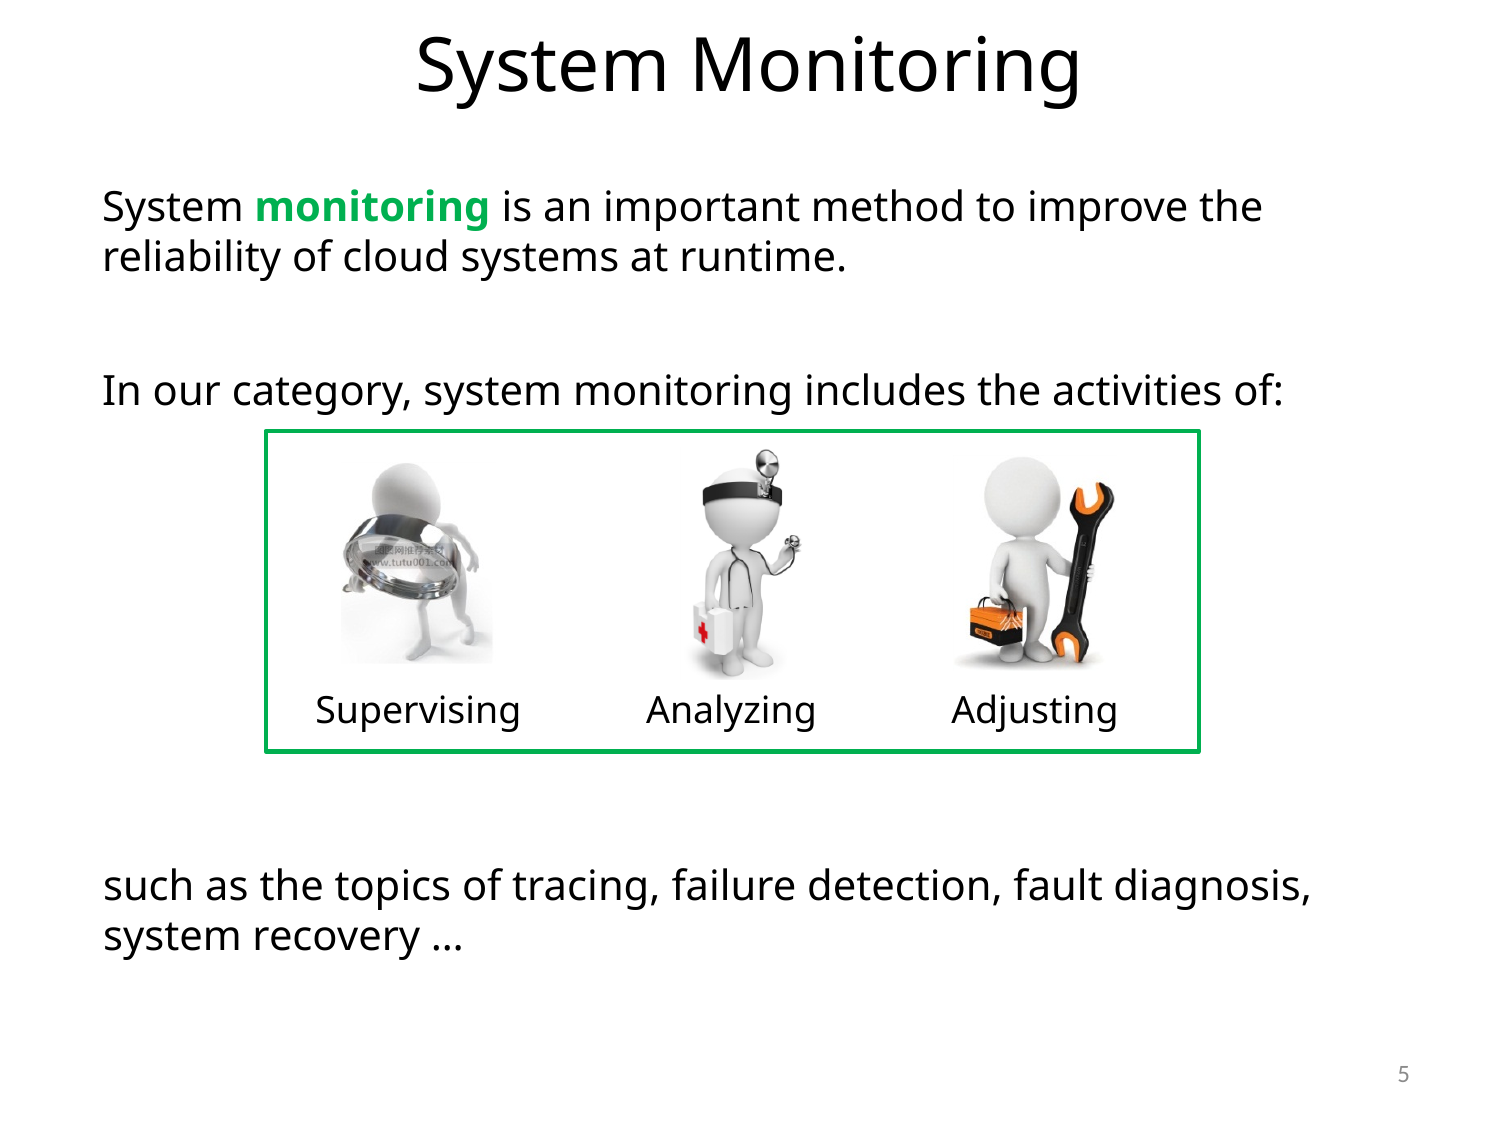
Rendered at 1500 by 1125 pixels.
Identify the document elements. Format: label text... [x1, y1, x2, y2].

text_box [265, 430, 1200, 752]
title System Monitoring [0, 0, 1500, 114]
text_box In our category, system monitoring includes the activities of: [87, 356, 1376, 421]
text_box such as the topics of tracing, failure detection, fault diagnosis, system recovery … [88, 851, 1376, 966]
text_box System monitoring is an important method to improve the reliability of cloud systems at runtime. [87, 172, 1376, 288]
slide_number 5 [1074, 1042, 1425, 1103]
